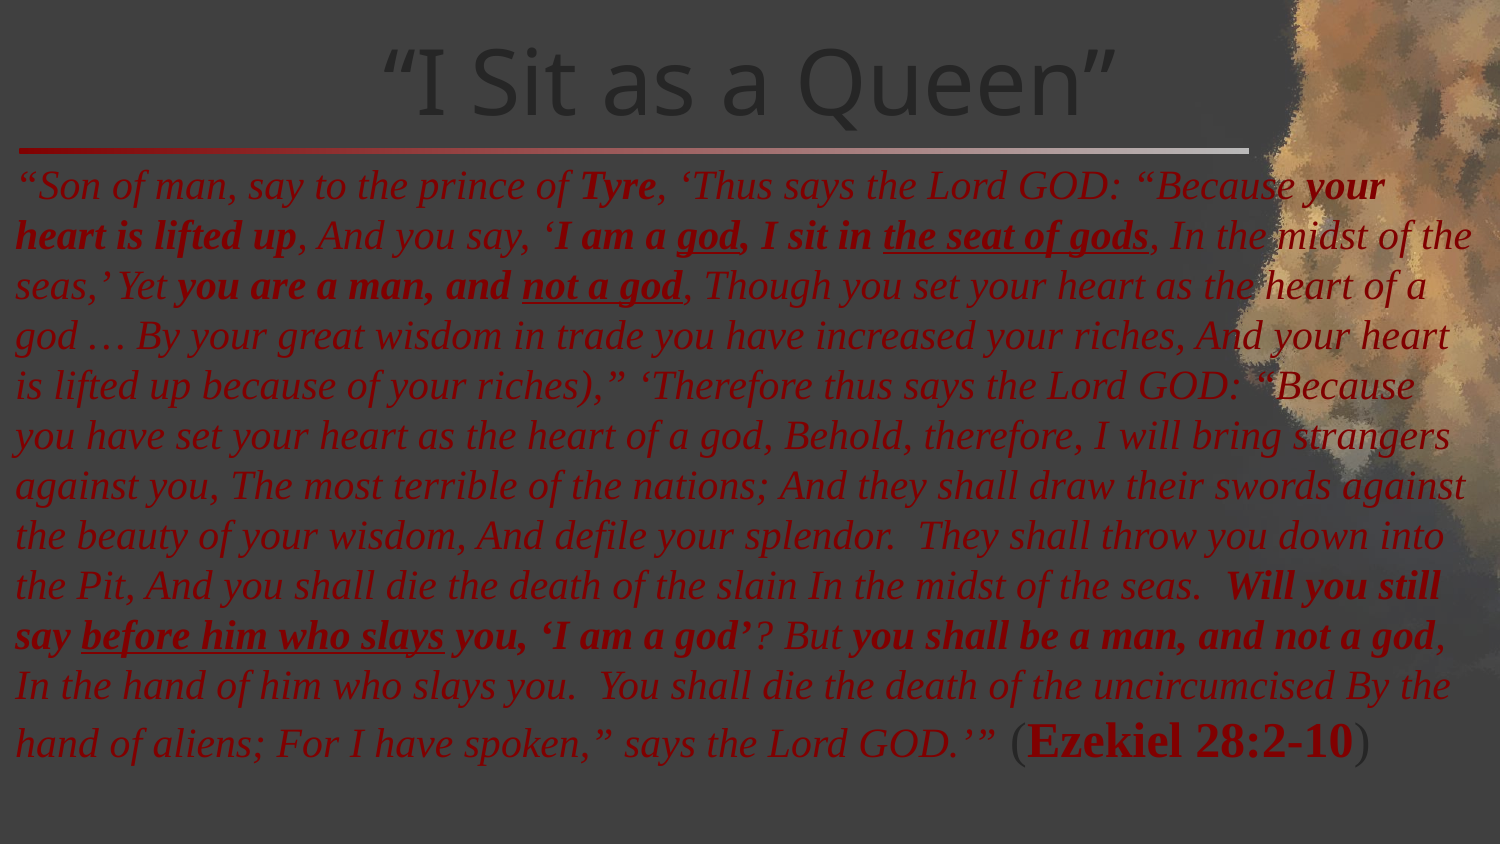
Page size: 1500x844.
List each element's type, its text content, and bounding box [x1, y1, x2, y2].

title “I Sit as a Queen” [7, 7, 1493, 150]
list “Son of man, say to the prince of Tyre, ‘Thus says the Lord GOD: “Because your heart is lifted up, And you say, ‘I am a god, I sit in the seat of gods, In the midst of the seas,’ Yet you are a man, and not a god, Though you set your heart as the heart of a god … By your great wisdom in trade you have increased your riches, And your heart is lifted up because of your riches),” ‘Therefore thus says the Lord GOD: “Because you have set your heart as the heart of a god, Behold, therefore, I will bring strangers against you, The most terrible of the nations; And they shall draw their swords against the beauty of your wisdom, And defile your splendor. They shall throw you down into the Pit, And you shall die the death of the slain In the midst of the seas. Will you still say before him who slays you, ‘I am a god’? But you shall be a man, and not a god, In the hand of him who slays you. You shall die the death of the uncircumcised By the hand of aliens; For I have spoken,” says the Lord GOD.’” (Ezekiel 28:2-10) [7, 150, 1493, 830]
